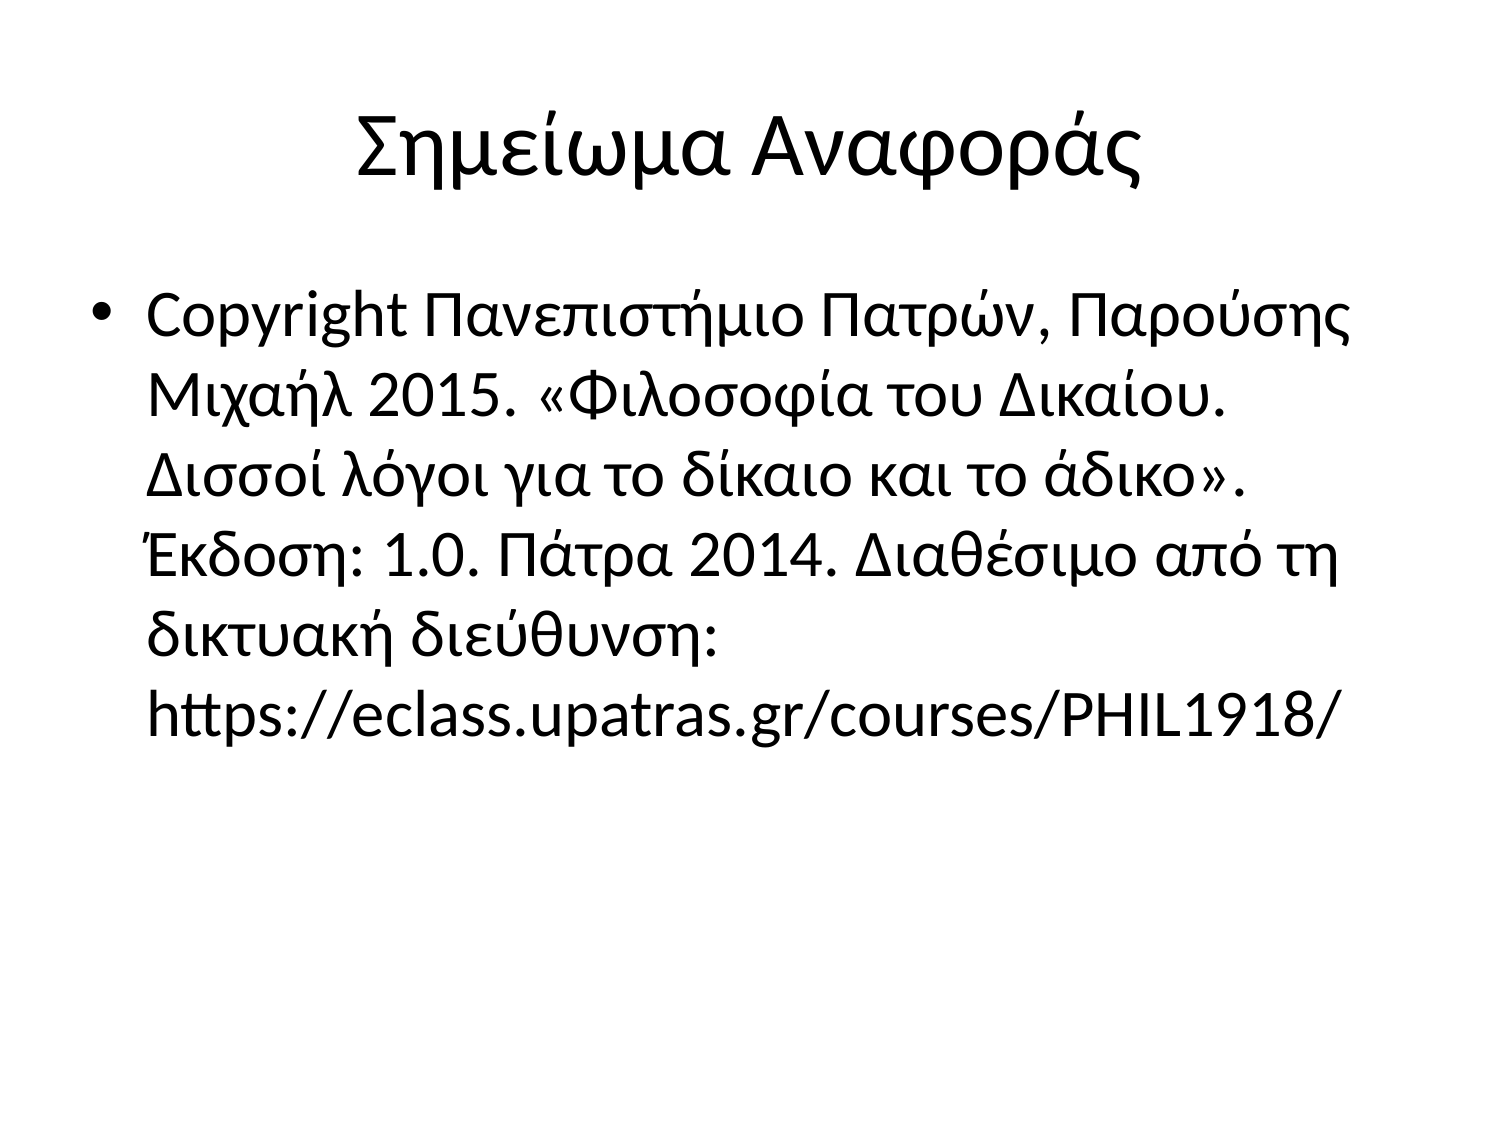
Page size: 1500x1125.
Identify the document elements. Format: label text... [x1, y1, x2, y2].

title Σημείωμα Αναφοράς [75, 45, 1425, 233]
list Copyright Πανεπιστήμιο Πατρών, Παρούσης Μιχαήλ 2015. «Φιλοσοφία του Δικαίου. Δισσοί λόγοι για το δίκαιο και το άδικο». Έκδοση: 1.0. Πάτρα 2014. Διαθέσιμο από τη δικτυακή διεύθυνση: https://eclass.upatras.gr/courses/PHIL1918/ [75, 262, 1425, 1005]
